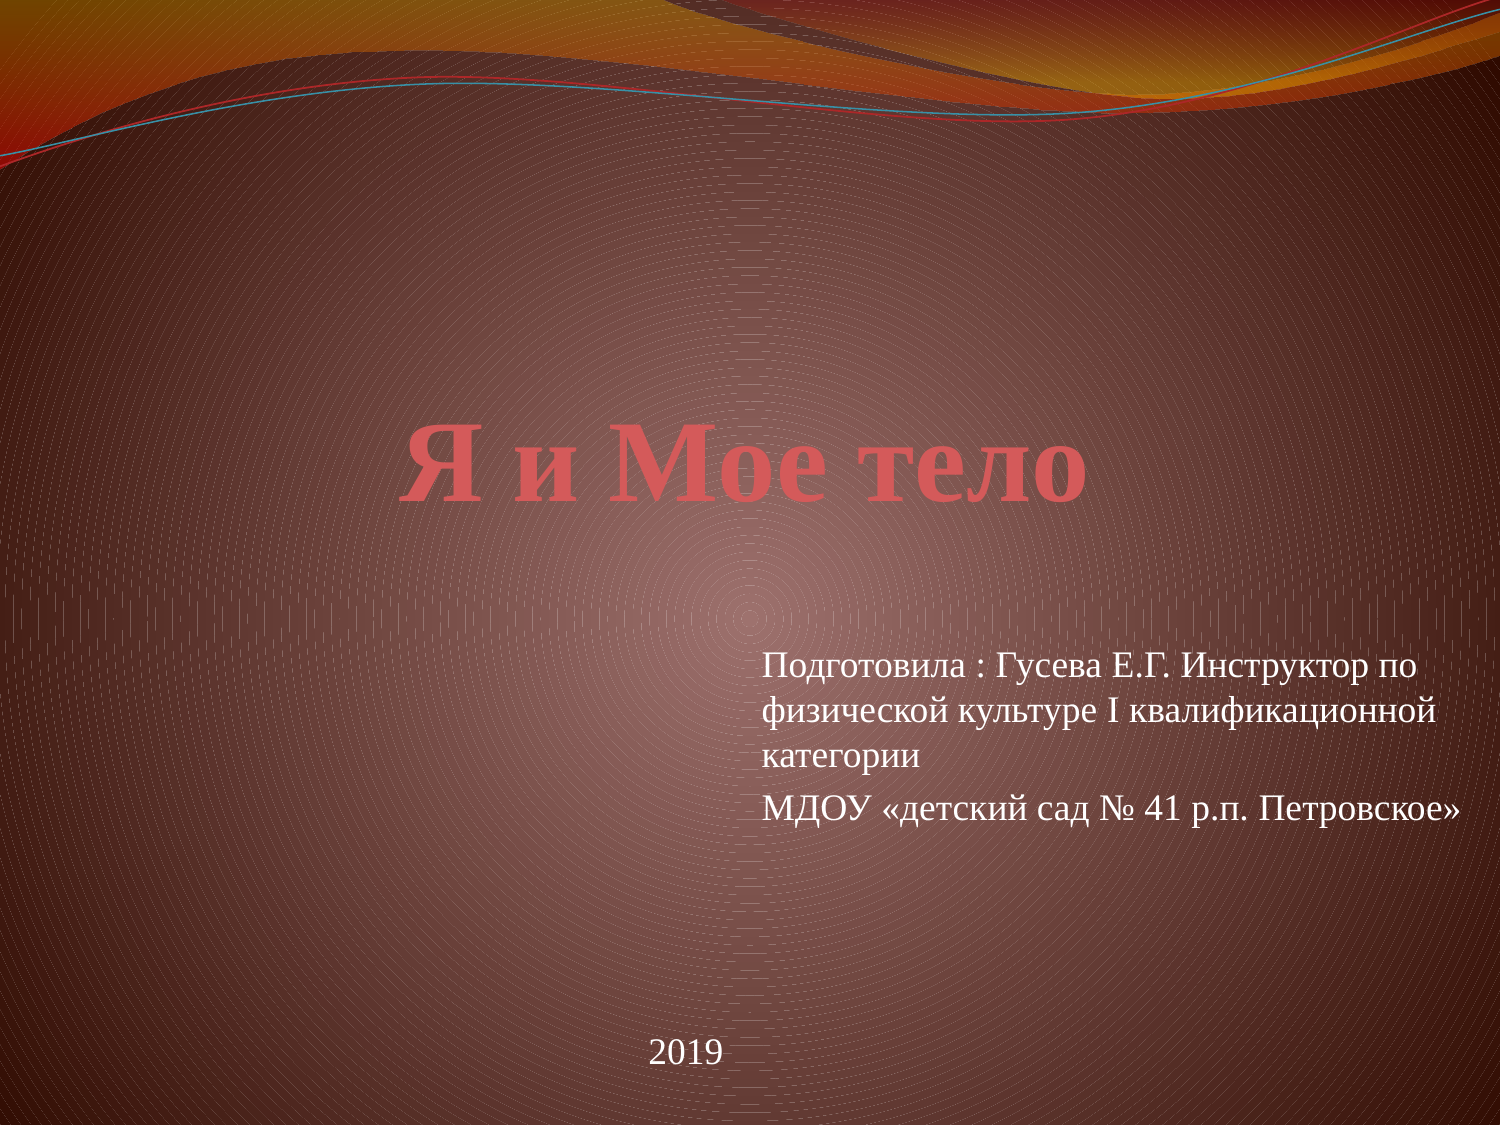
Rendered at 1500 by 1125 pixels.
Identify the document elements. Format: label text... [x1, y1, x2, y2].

subtitle Подготовила : Гусева Е.Г. Инструктор по физической культуре I квалификационной категории МДОУ «детский сад № 41 р.п. Петровское» [761, 632, 1500, 1079]
text_box 2019 [633, 1019, 739, 1080]
title Я и Мое тело [117, 187, 1376, 525]
